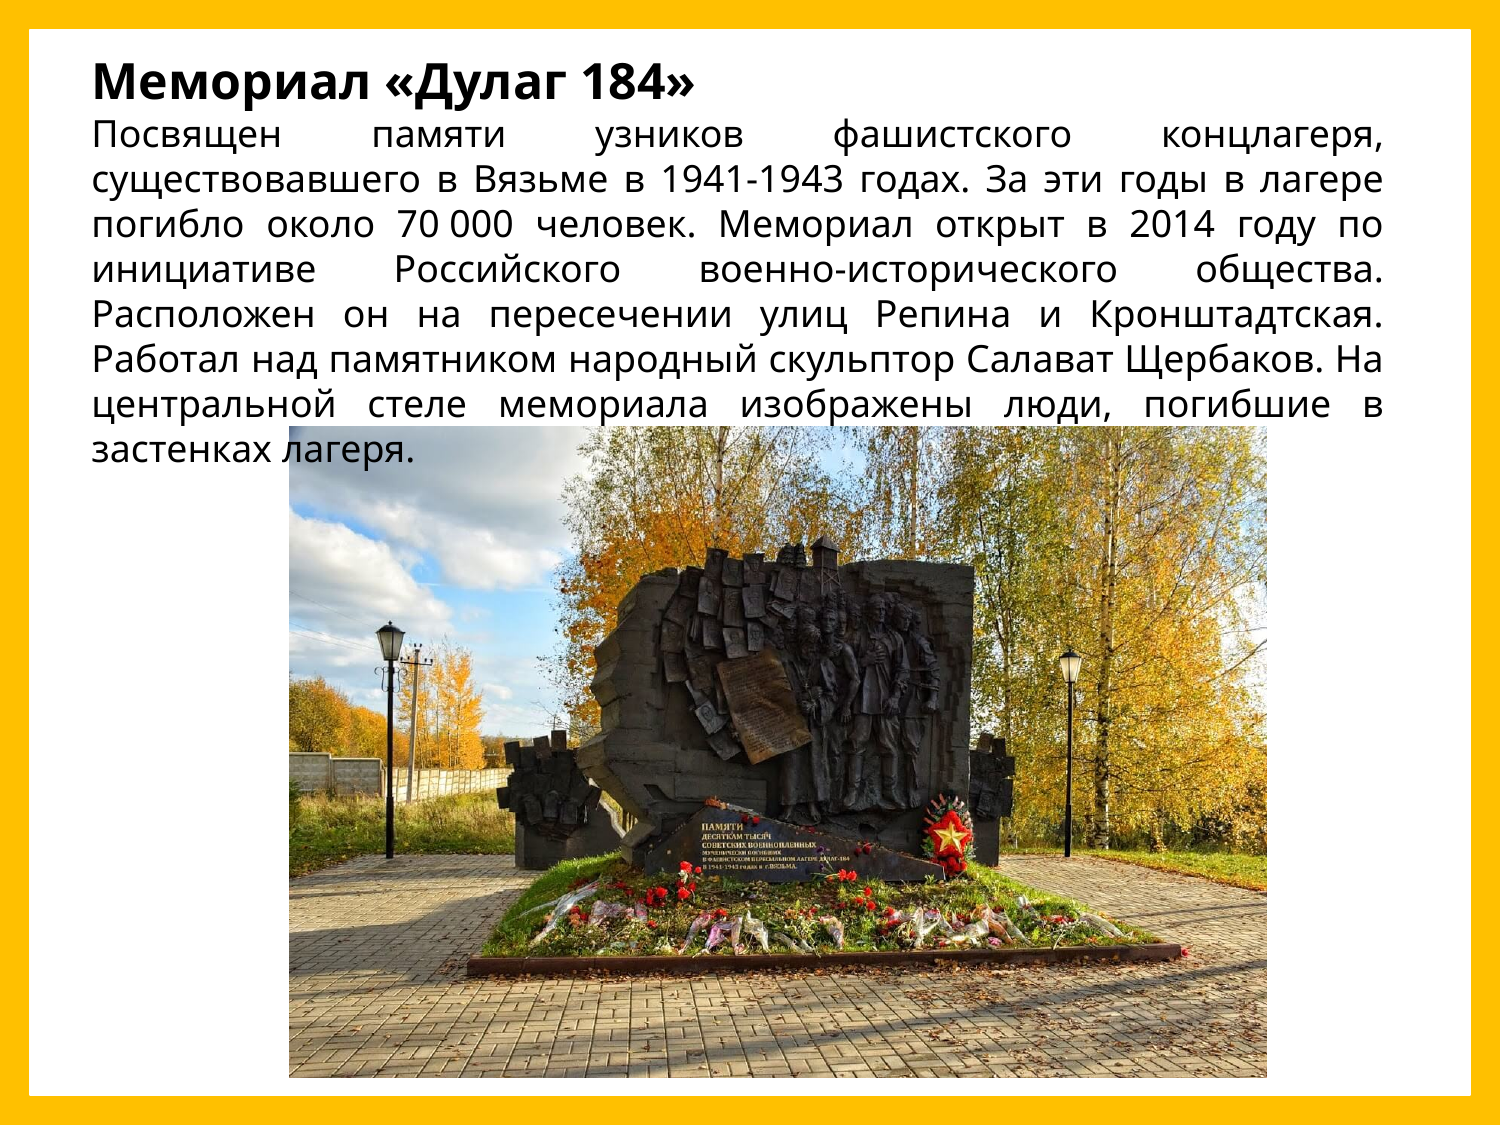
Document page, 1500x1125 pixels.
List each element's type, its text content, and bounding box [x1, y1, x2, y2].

picture [288, 426, 1267, 1078]
text_box Мемориал «Дулаг 184» Посвящен памяти узников фашистского концлагеря, существовавшего в Вязьме в 1941-1943 годах. За эти годы в лагере погибло около 70 000 человек. Мемориал открыт в 2014 году по инициативе Российского военно-исторического общества. Расположен он на пересечении улиц Репина и Кронштадтская. Работал над памятником народный скульптор Салават Щербаков. На центральной стеле мемориала изображены люди, погибшие в застенках лагеря. [76, 42, 1400, 478]
